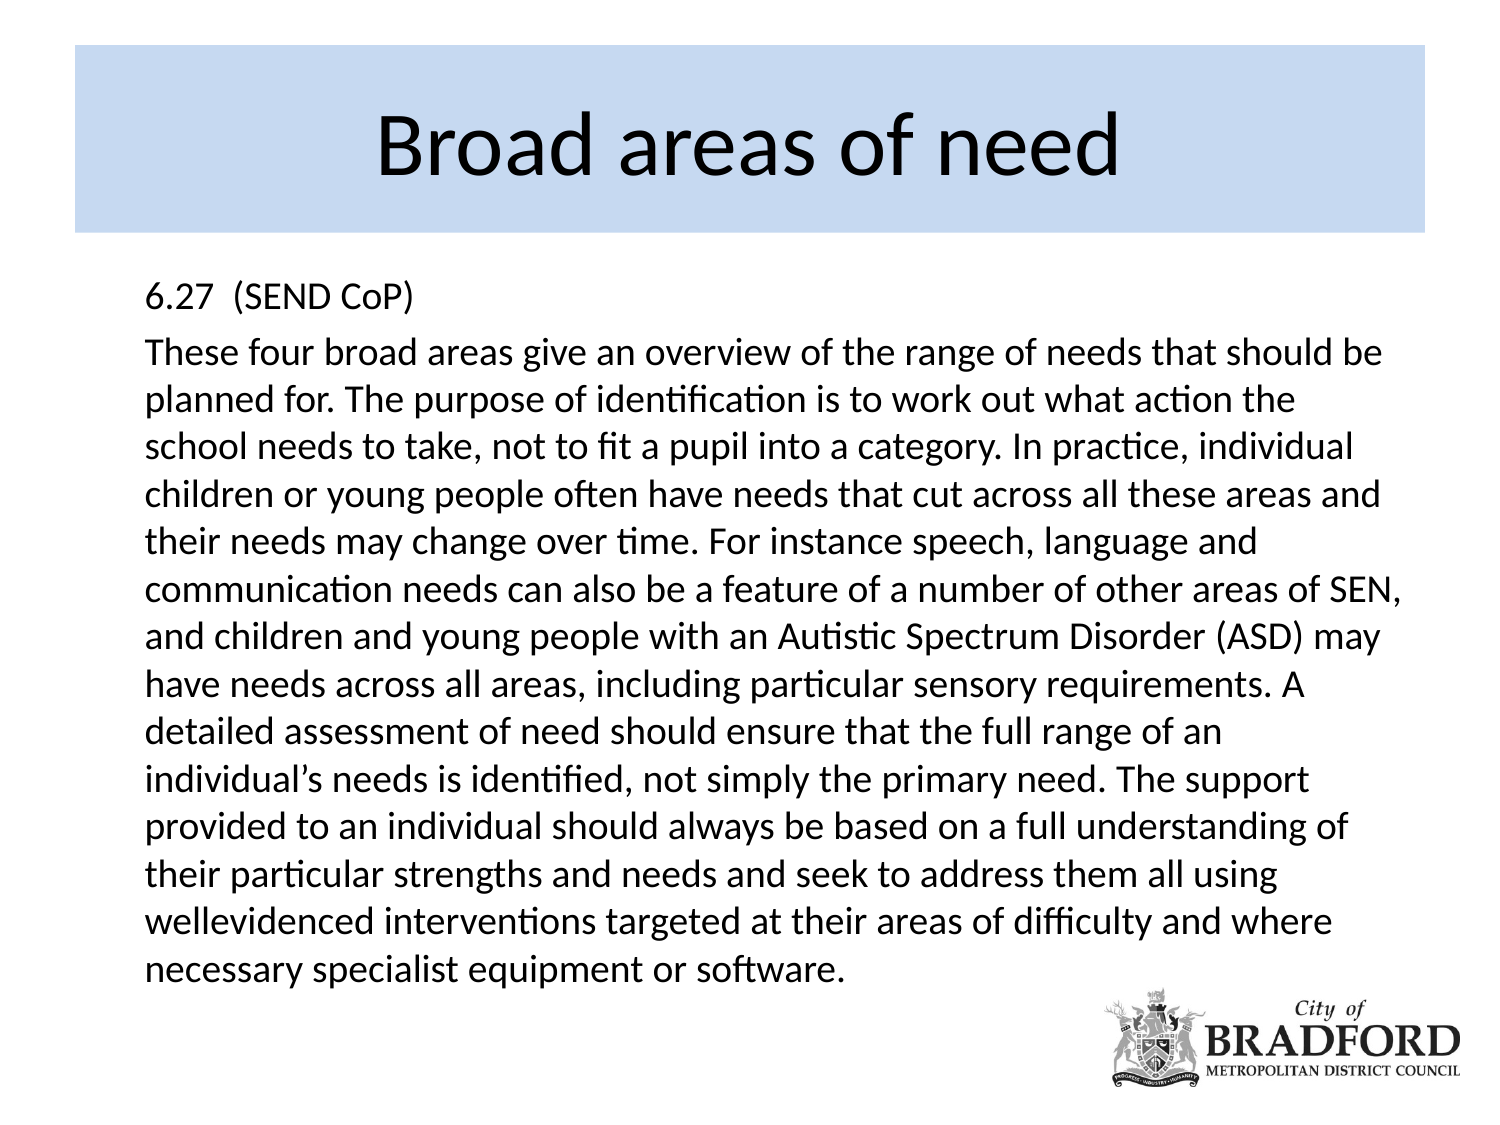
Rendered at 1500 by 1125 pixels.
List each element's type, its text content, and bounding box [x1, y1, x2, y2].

title Broad areas of need [75, 45, 1425, 233]
picture [1104, 987, 1460, 1087]
list 6.27 (SEND CoP) These four broad areas give an overview of the range of needs that should be planned for. The purpose of identification is to work out what action the school needs to take, not to fit a pupil into a category. In practice, individual children or young people often have needs that cut across all these areas and their needs may change over time. For instance speech, language and communication needs can also be a feature of a number of other areas of SEN, and children and young people with an Autistic Spectrum Disorder (ASD) may have needs across all areas, including particular sensory requirements. A detailed assessment of need should ensure that the full range of an individual’s needs is identified, not simply the primary need. The support provided to an individual should always be based on a full understanding of their particular strengths and needs and seek to address them all using wellevidenced interventions targeted at their areas of difficulty and where necessary specialist equipment or software. [75, 262, 1425, 1005]
